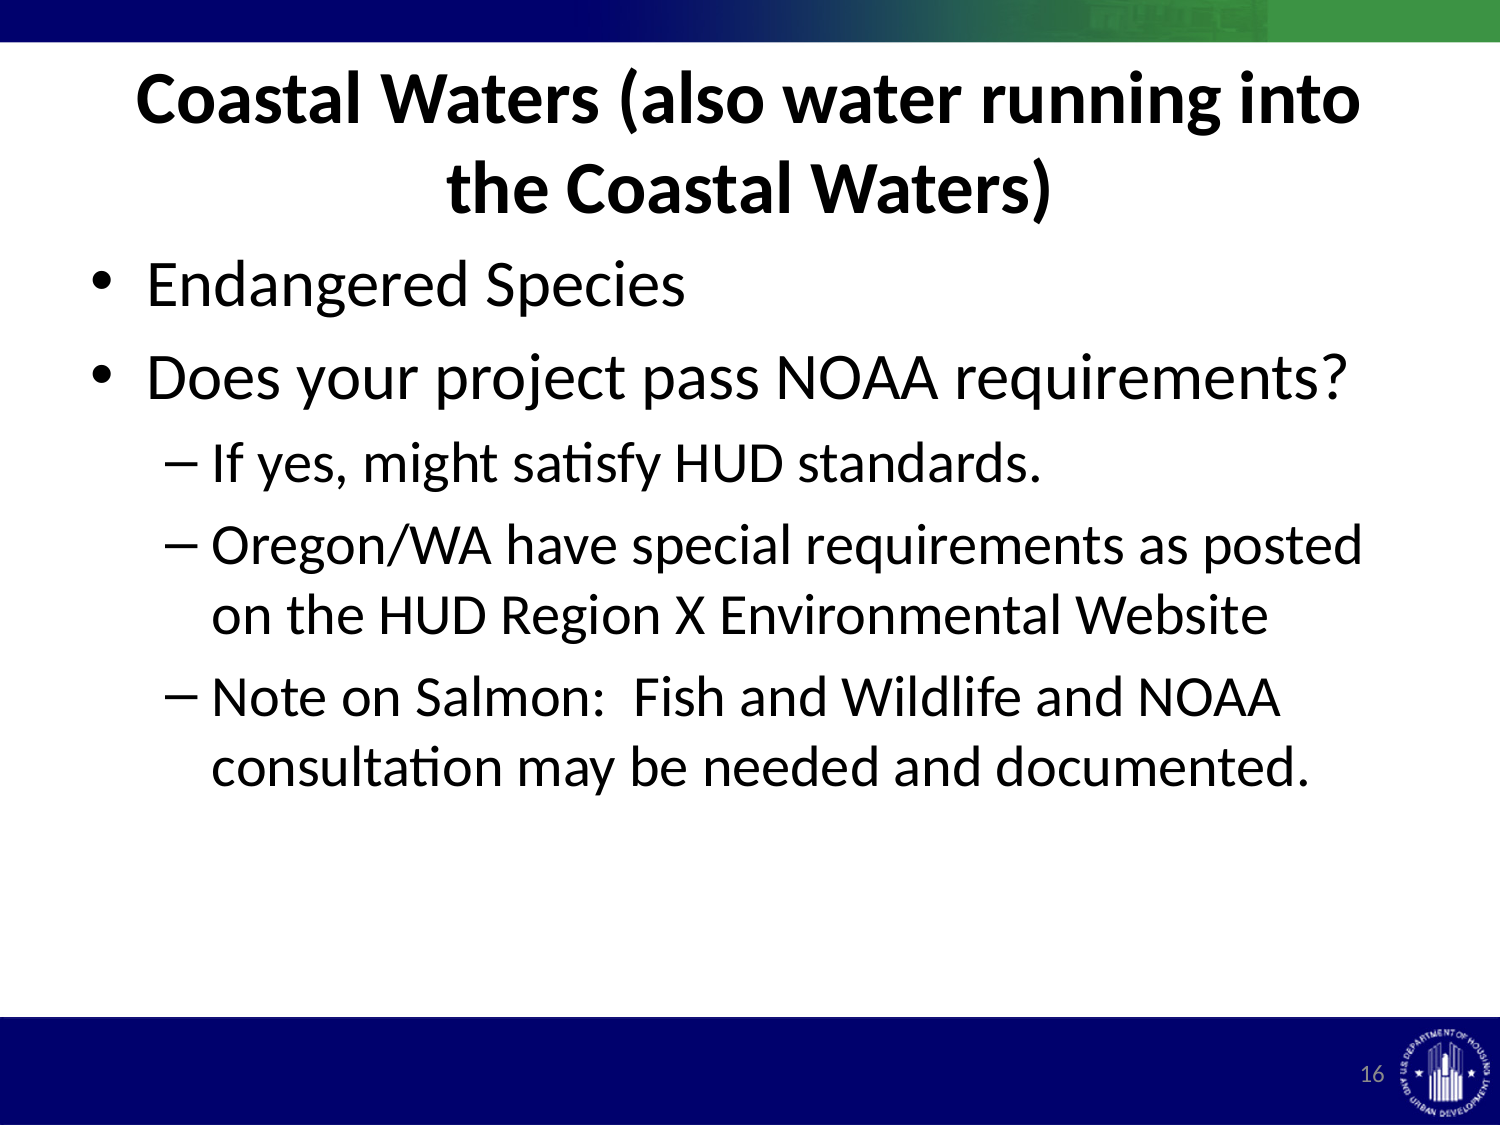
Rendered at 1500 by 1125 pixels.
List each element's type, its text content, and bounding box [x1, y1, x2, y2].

list Endangered Species Does your project pass NOAA requirements? If yes, might satisfy HUD standards. Oregon/WA have special requirements as posted on the HUD Region X Environmental Website Note on Salmon: Fish and Wildlife and NOAA consultation may be needed and documented. [75, 231, 1425, 1005]
title Coastal Waters (also water running into the Coastal Waters) [75, 45, 1425, 231]
slide_number 16 [1050, 1042, 1400, 1103]
picture [0, 0, 1500, 1125]
